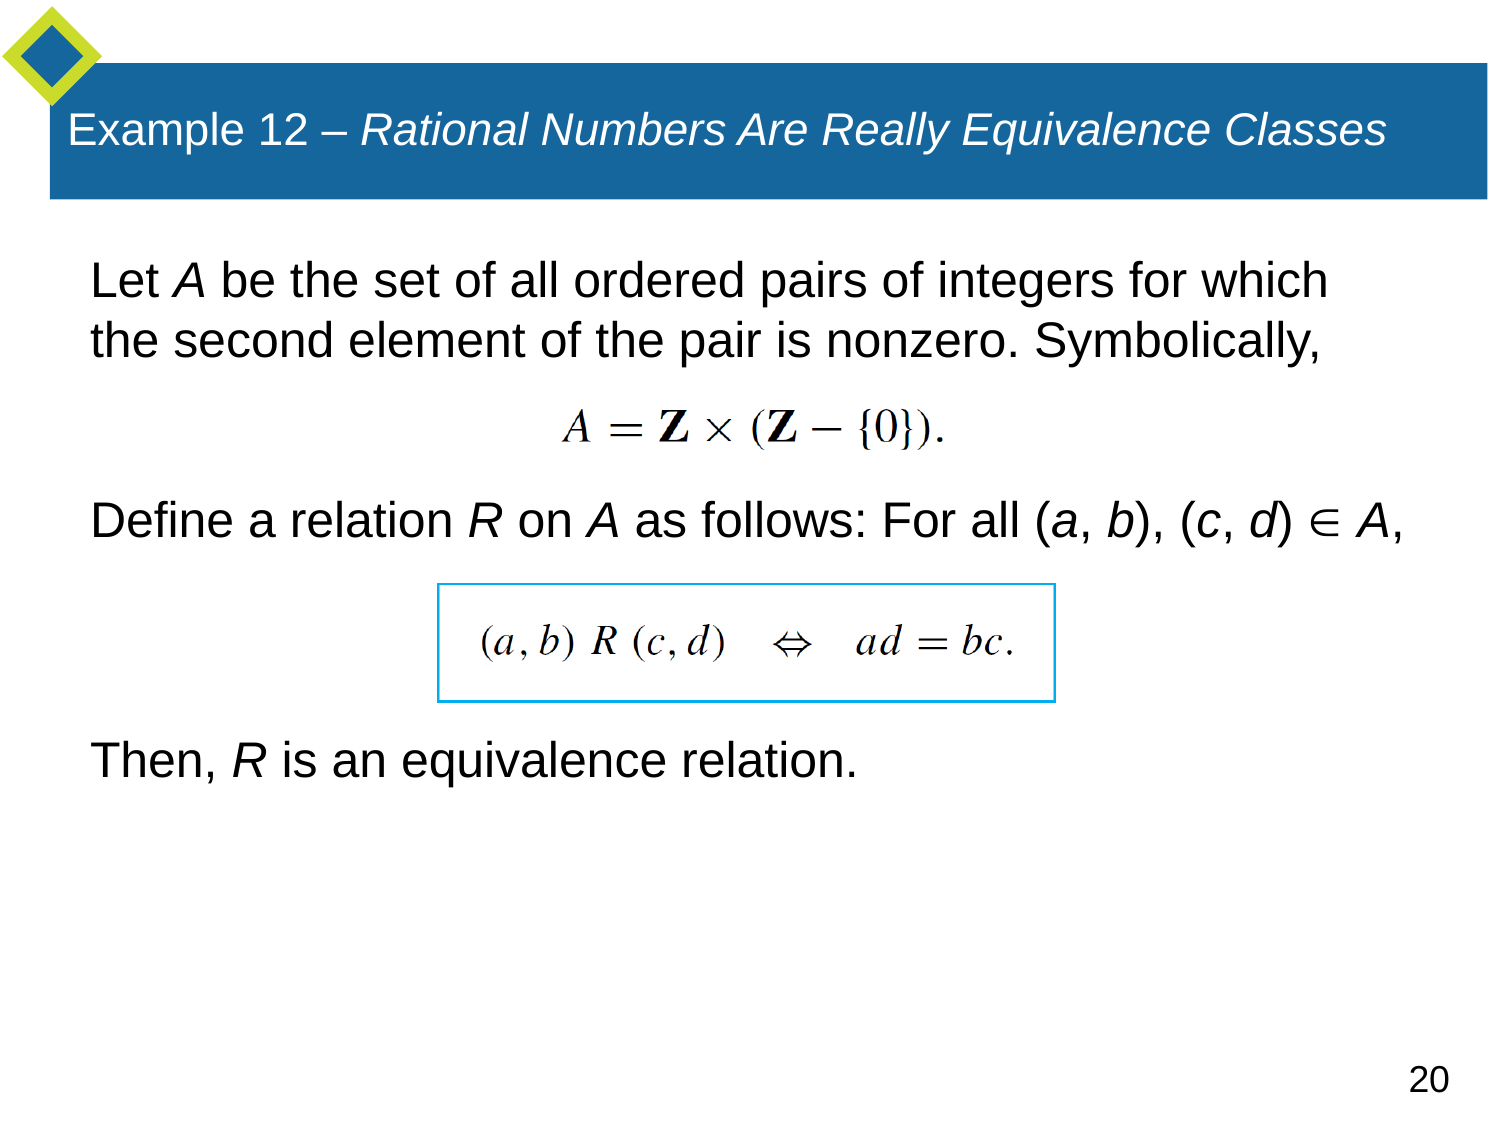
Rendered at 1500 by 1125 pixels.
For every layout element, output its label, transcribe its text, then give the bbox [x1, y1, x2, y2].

picture [417, 568, 1082, 721]
picture [532, 384, 968, 468]
list Let A be the set of all ordered pairs of integers for which the second element of the pair is nonzero. Symbolically, Define a relation R on A as follows: For all (a, b), (c, d)  A, Then, R is an equivalence relation. [75, 239, 1425, 1103]
title Example 12 – Rational Numbers Are Really Equivalence Classes [52, 33, 1450, 221]
